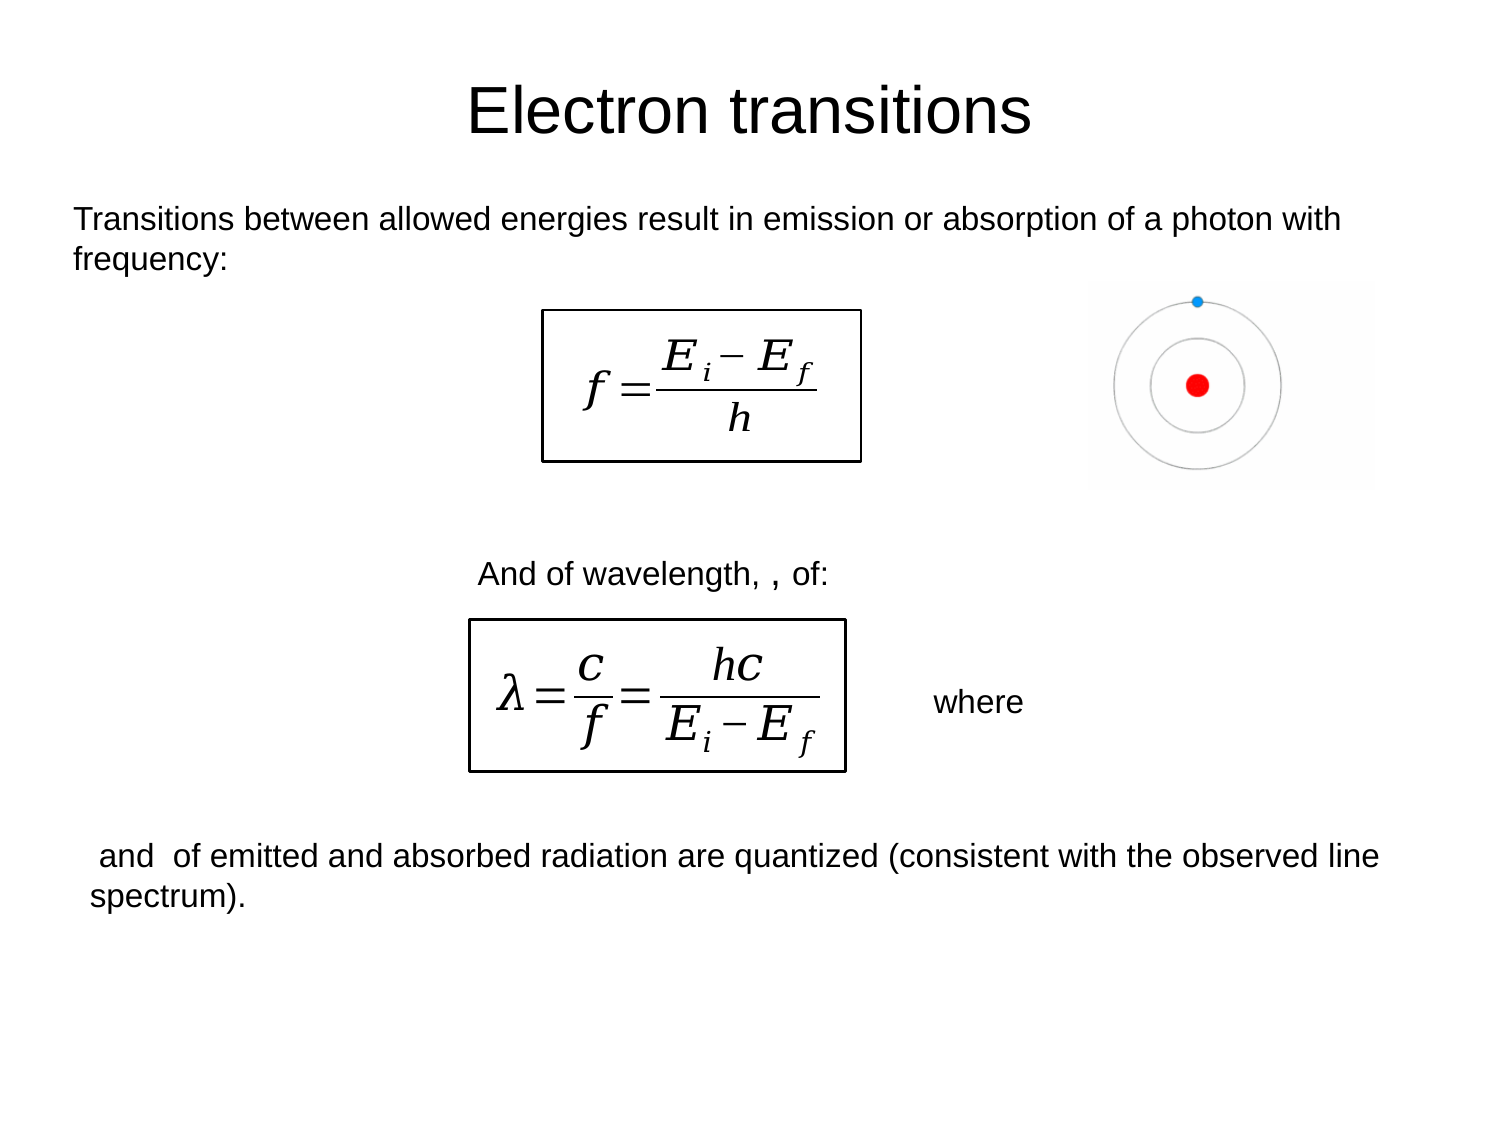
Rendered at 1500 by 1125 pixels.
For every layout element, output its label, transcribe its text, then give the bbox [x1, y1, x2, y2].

text_box Electron transitions [0, 59, 1500, 154]
text_box Transitions between allowed energies result in emission or absorption of a photon with frequency: [58, 189, 1421, 285]
text_box [542, 309, 861, 462]
picture [1088, 281, 1375, 491]
text_box [469, 619, 846, 772]
